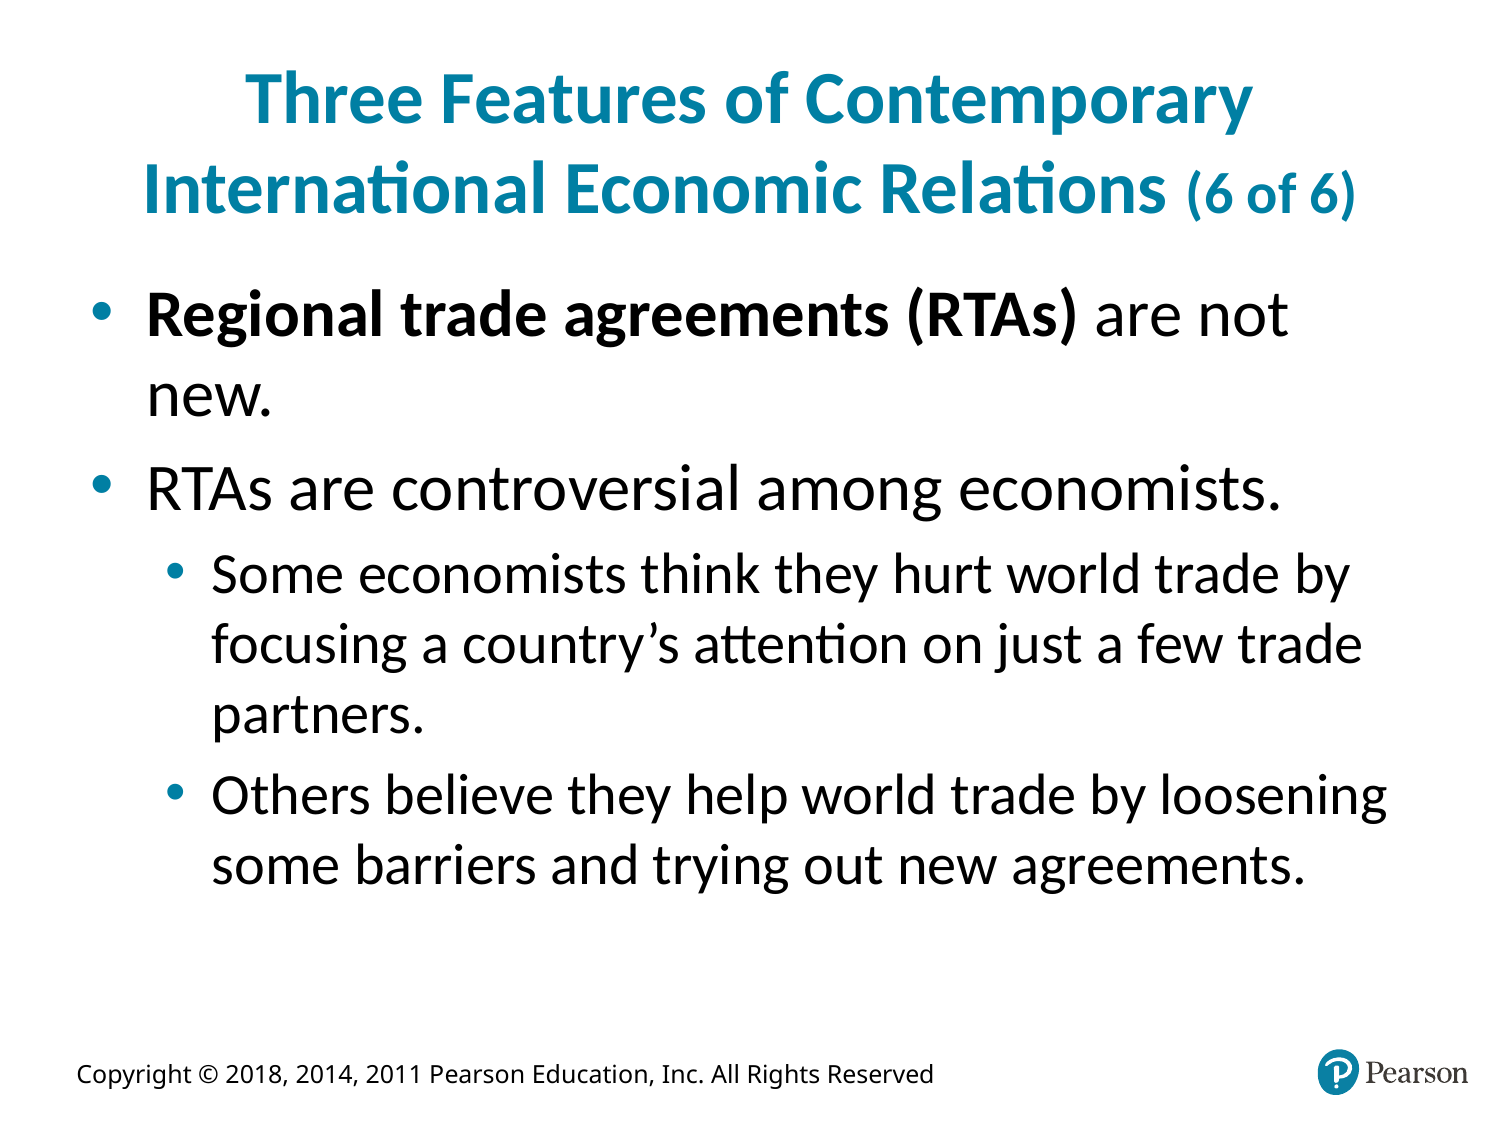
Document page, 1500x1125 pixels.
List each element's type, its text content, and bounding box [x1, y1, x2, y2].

list Regional trade agreements (RTAs) are not new. RTAs are controversial among economists. Some economists think they hurt world trade by focusing a country’s attention on just a few trade partners. Others believe they help world trade by loosening some barriers and trying out new agreements. [75, 262, 1425, 1005]
title Three Features of Contemporary International Economic Relations (6 of 6) [75, 45, 1425, 233]
